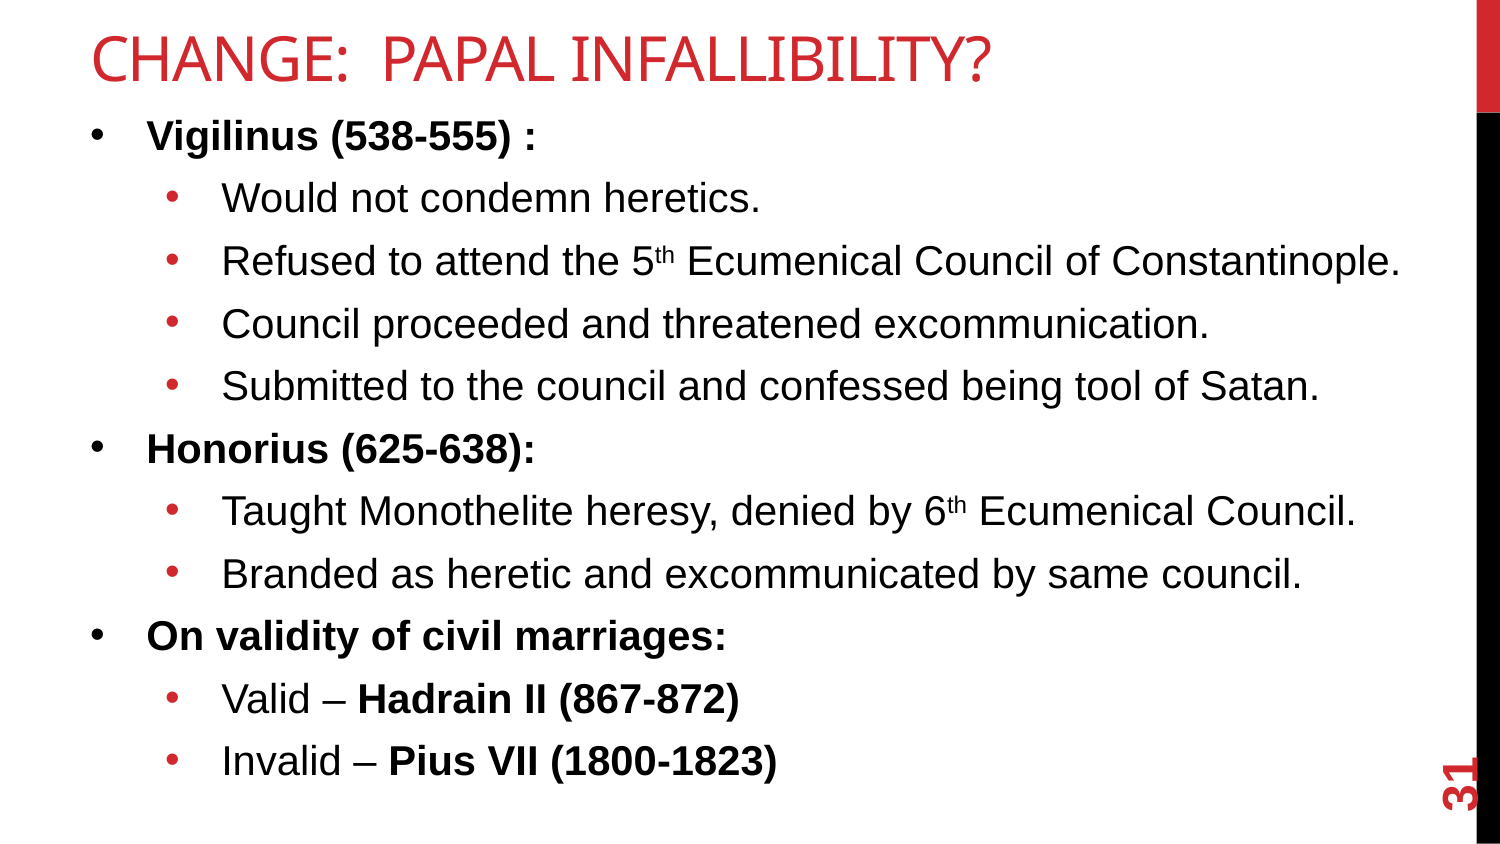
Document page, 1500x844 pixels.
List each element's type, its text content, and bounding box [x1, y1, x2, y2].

slide_number 31 [1427, 665, 1488, 828]
list Vigilinus (538-555) : Would not condemn heretics. Refused to attend the 5th Ecumenical Council of Constantinople. Council proceeded and threatened excommunication. Submitted to the council and confessed being tool of Satan. Honorius (625-638): Taught Monothelite heresy, denied by 6th Ecumenical Council. Branded as heretic and excommunicated by same council. On validity of civil marriages: Valid – Hadrain II (867-872) Invalid – Pius VII (1800-1823) [75, 101, 1425, 811]
title Change: Papal Infallibility? [75, 11, 1425, 101]
